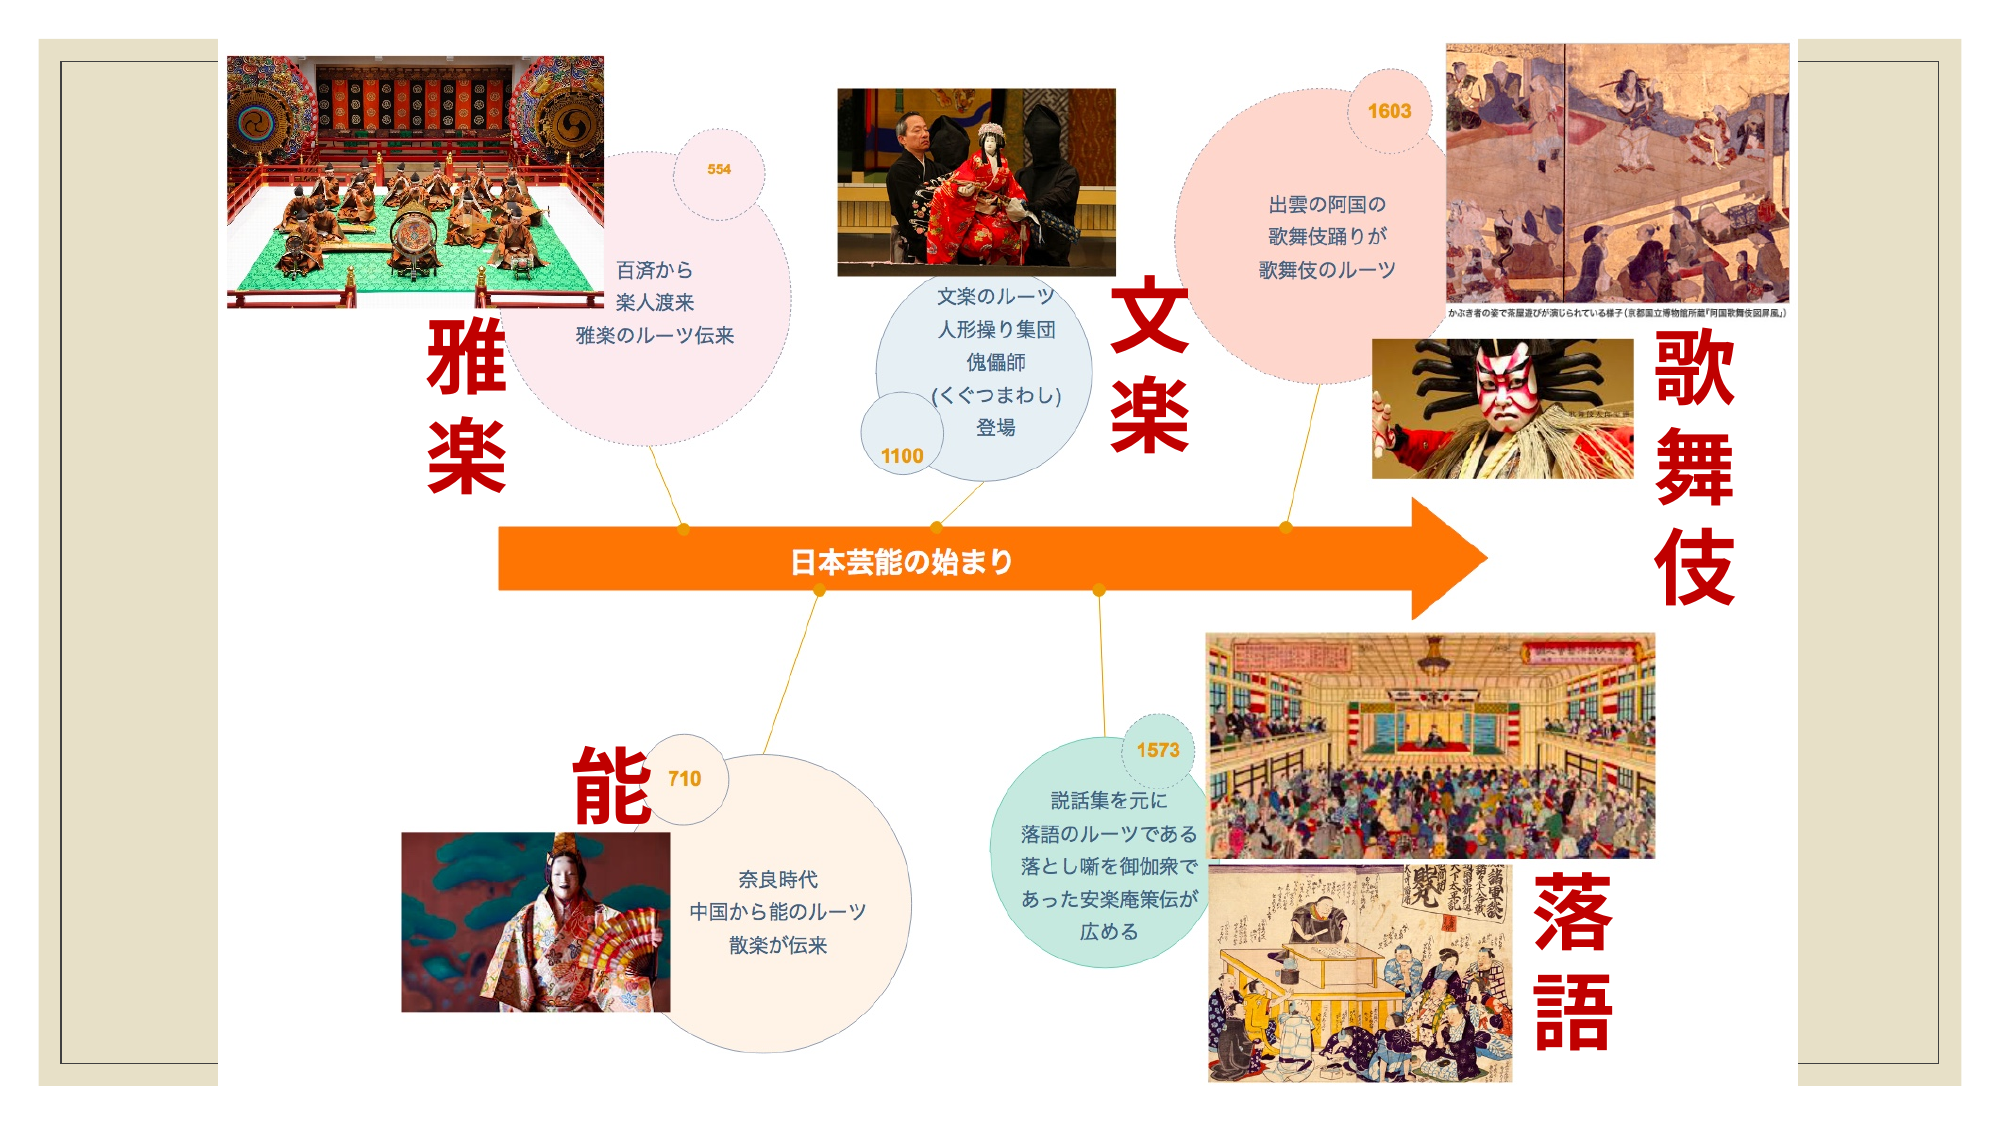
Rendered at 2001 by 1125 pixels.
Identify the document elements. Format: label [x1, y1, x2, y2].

picture [218, 36, 1798, 1090]
